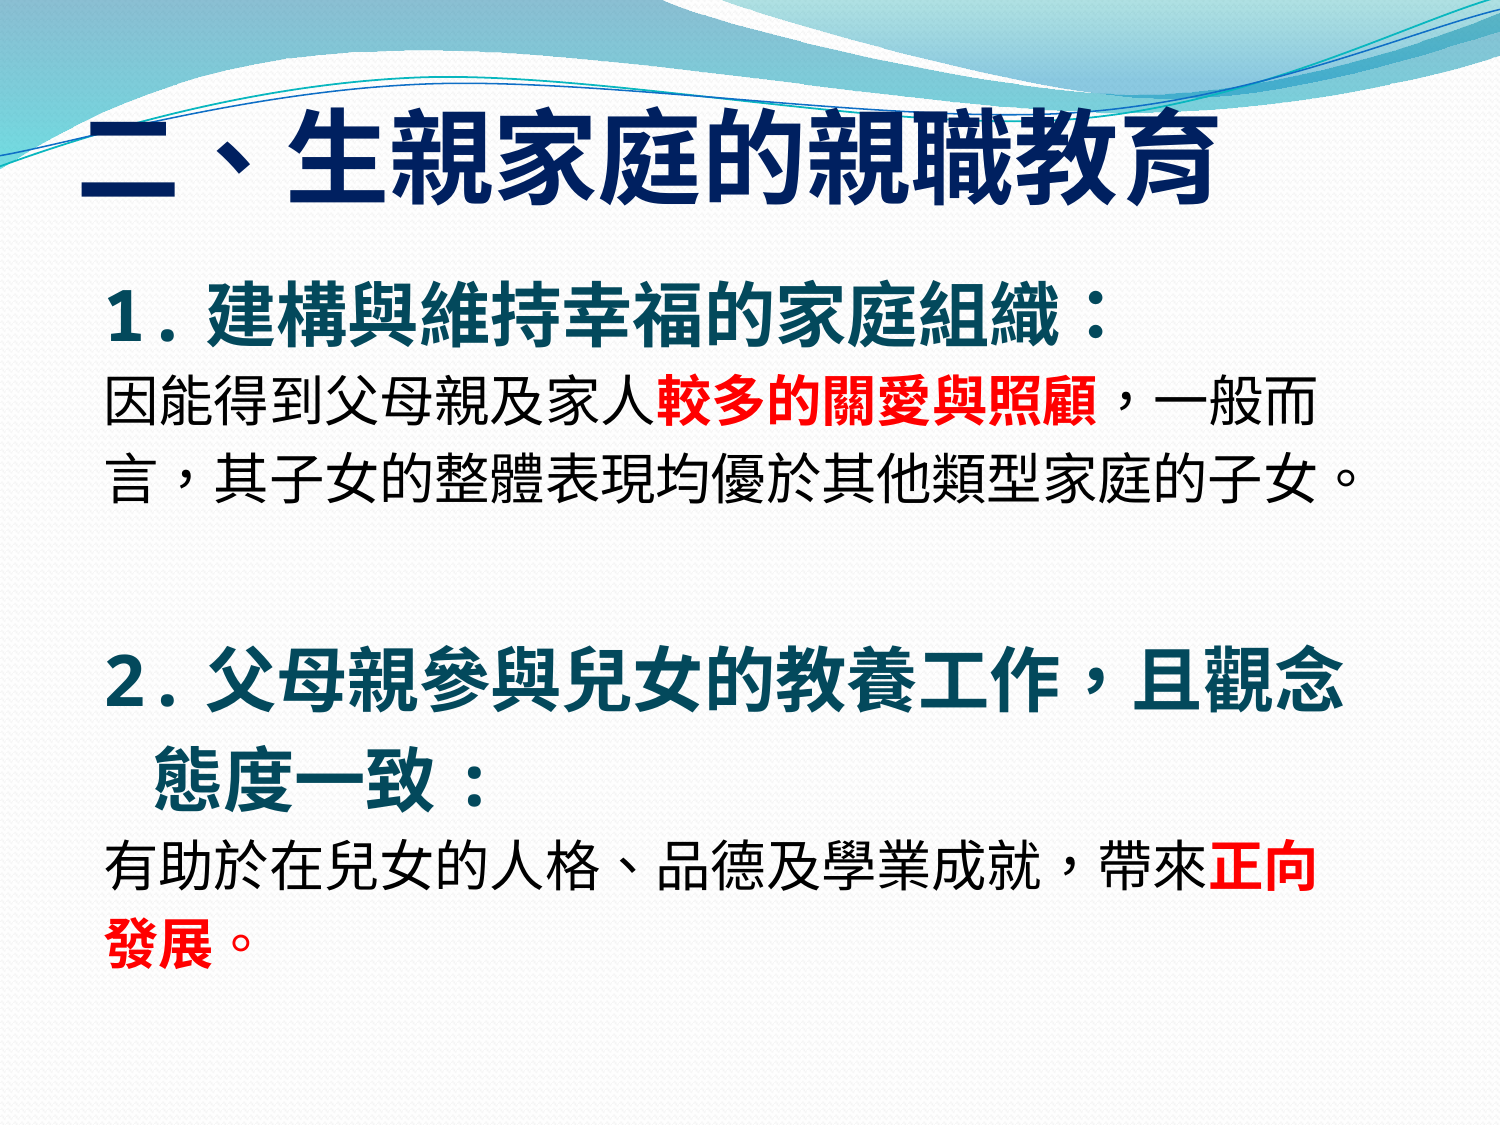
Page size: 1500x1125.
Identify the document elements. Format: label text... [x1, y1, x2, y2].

list 1.建構與維持幸福的家庭組織： 因能得到父母親及家人較多的關愛與照顧，一般而 言，其子女的整體表現均優於其他類型家庭的子女。 2.父母親參與兒女的教養工作，且觀念 態度一致: 有助於在兒女的人格、品德及學業成就，帶來正向 發展。 [88, 262, 1414, 1095]
title 二、生親家庭的親職教育 [76, 77, 1428, 218]
